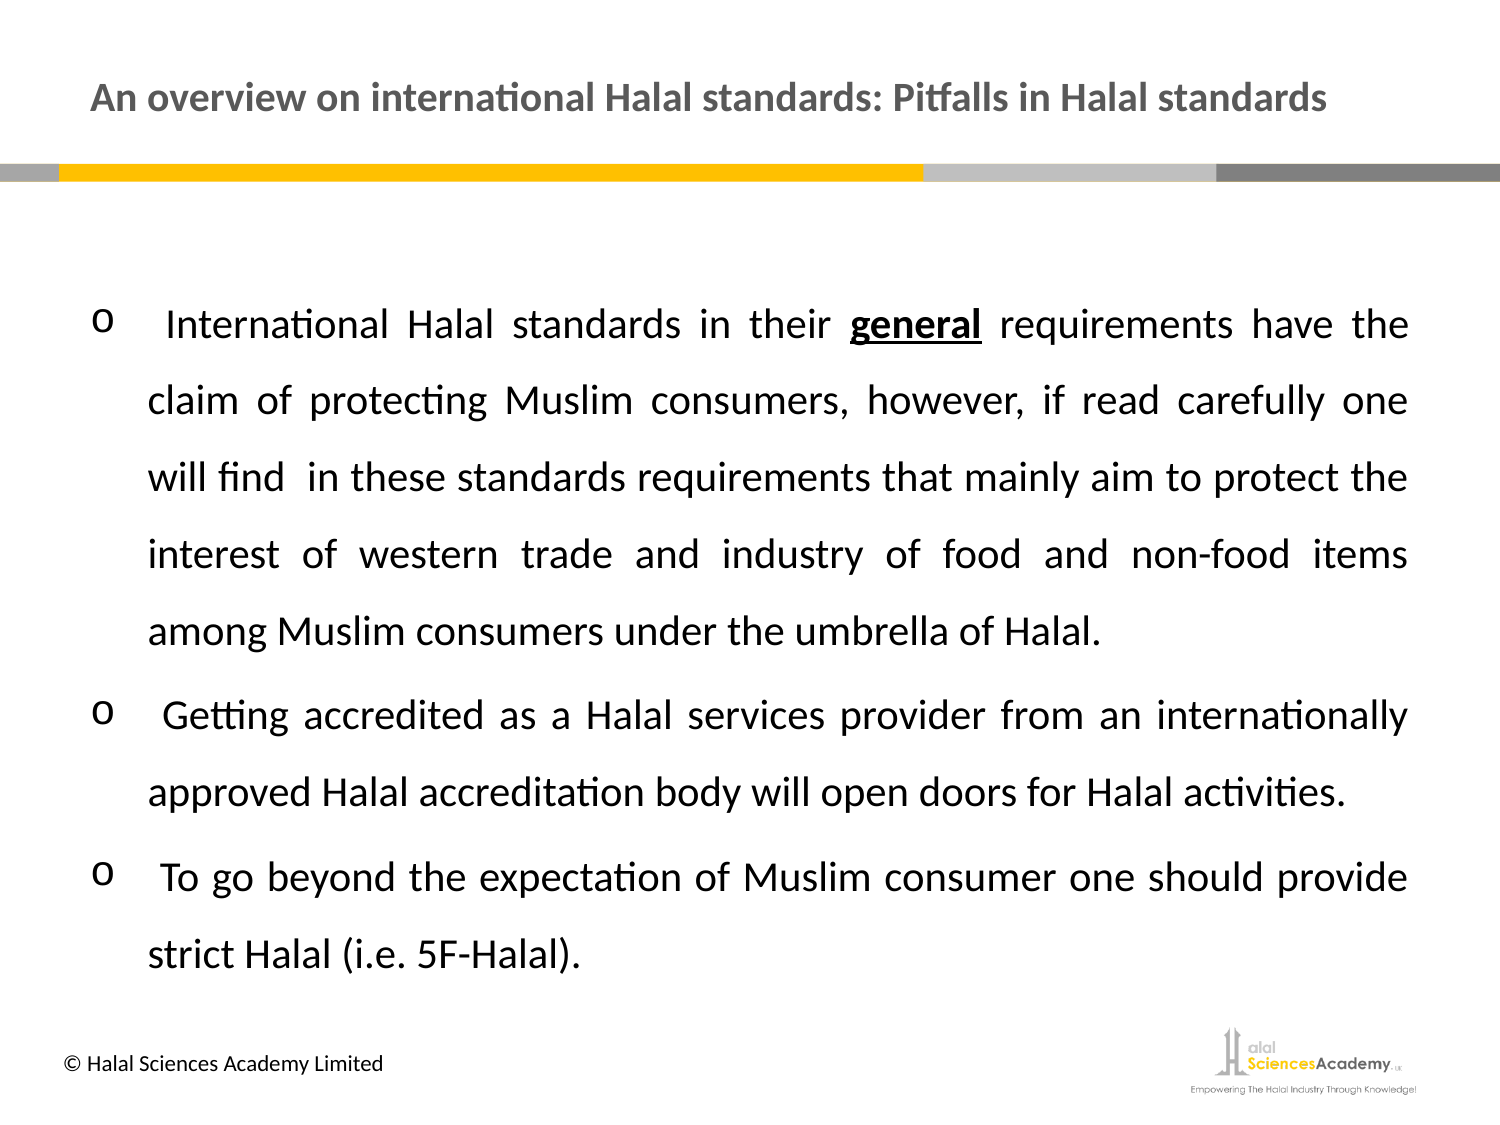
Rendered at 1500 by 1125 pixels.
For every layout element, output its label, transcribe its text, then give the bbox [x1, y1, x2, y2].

list International Halal standards in their general requirements have the claim of protecting Muslim consumers, however, if read carefully one will find in these standards requirements that mainly aim to protect the interest of western trade and industry of food and non-food items among Muslim consumers under the umbrella of Halal. Getting accredited as a Halal services provider from an internationally approved Halal accreditation body will open doors for Halal activities. To go beyond the expectation of Muslim consumer one should provide strict Halal (i.e. 5F-Halal). [75, 262, 1425, 1005]
text_box © Halal Sciences Academy Limited [48, 1040, 400, 1084]
title An overview on international Halal standards: Pitfalls in Halal standards [75, 23, 1425, 142]
text_box [61, 162, 921, 184]
text_box [921, 162, 1214, 184]
text_box [1214, 162, 1500, 184]
picture [1171, 1018, 1432, 1102]
text_box [0, 162, 61, 184]
